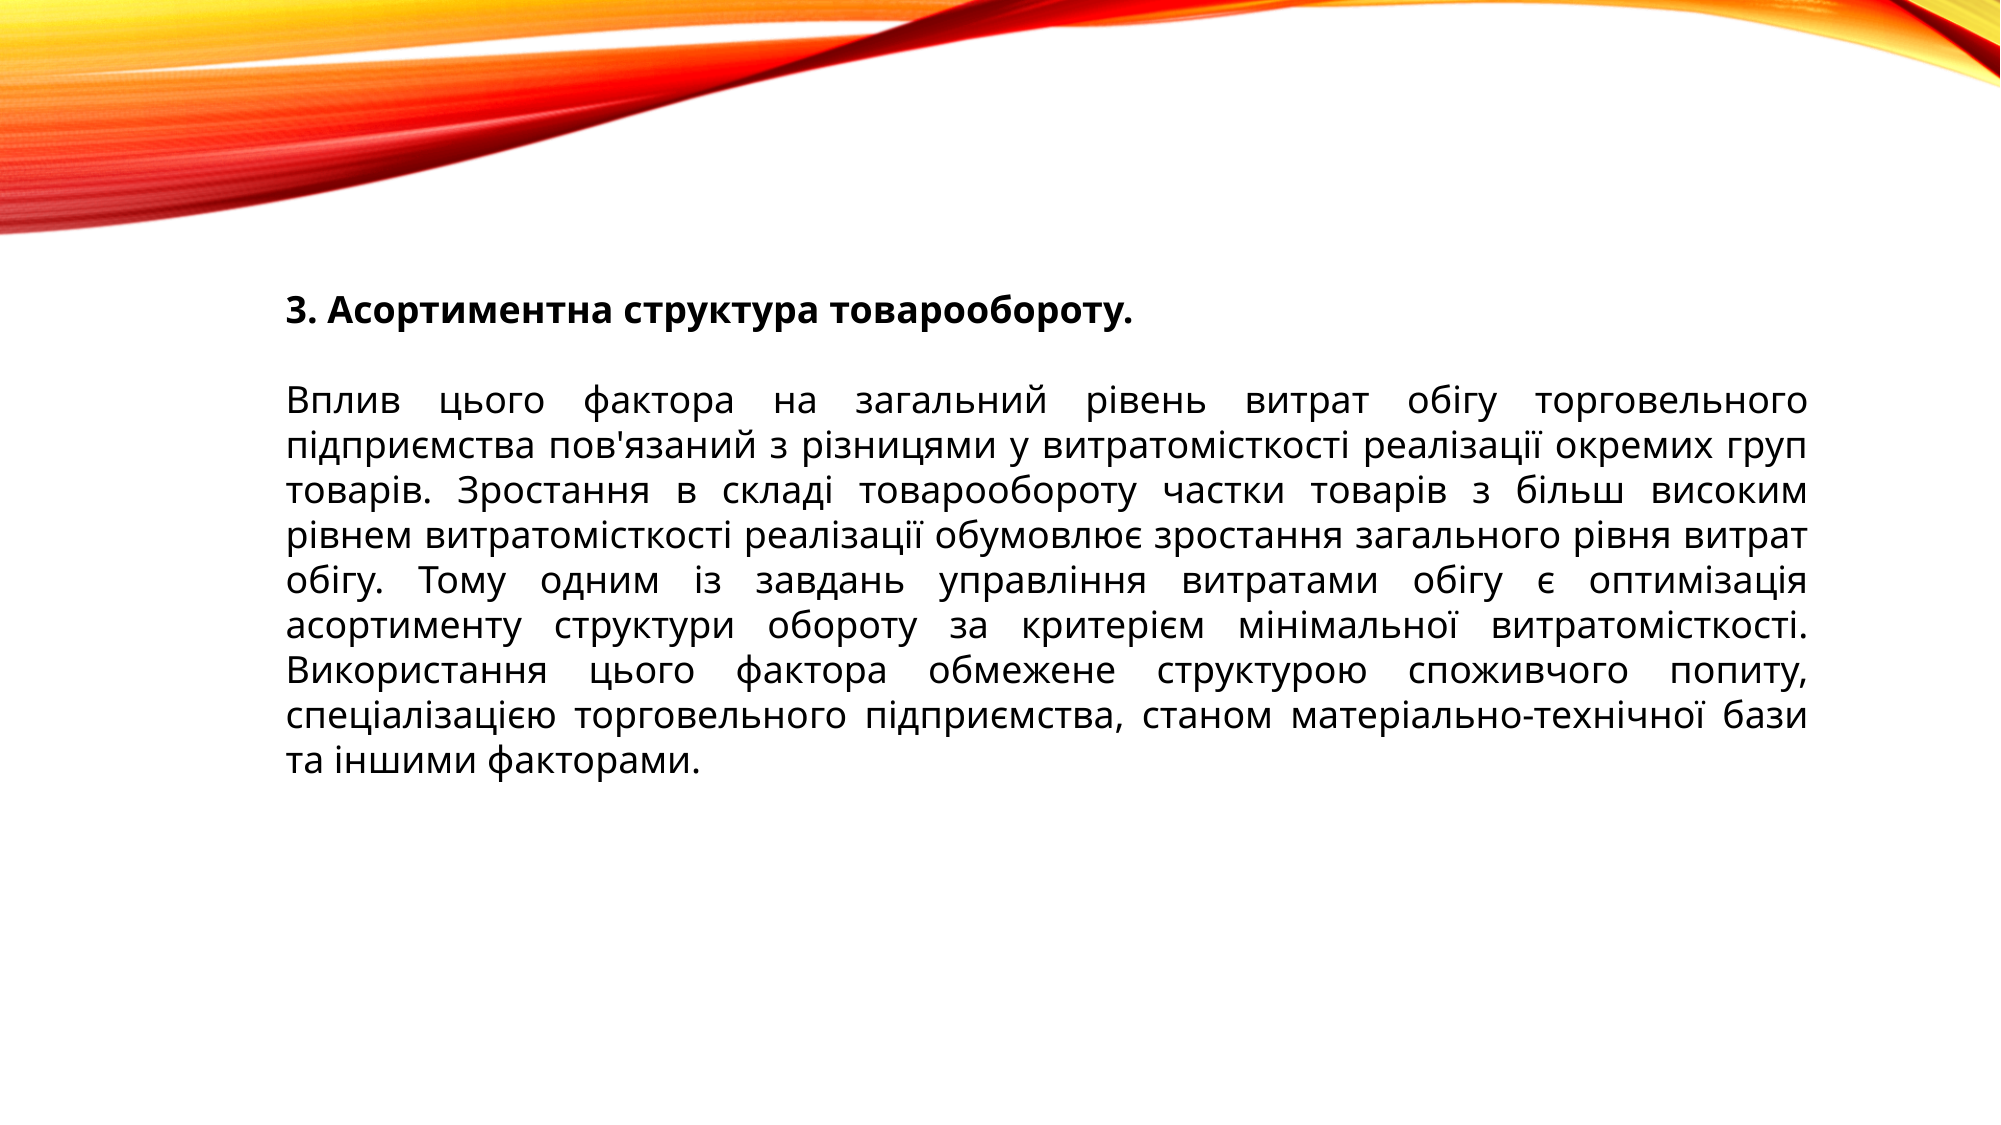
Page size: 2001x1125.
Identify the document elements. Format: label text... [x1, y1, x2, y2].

picture [0, 0, 2000, 237]
text_box 3. Асортиментна структура товарообороту. Вплив цього фактора на загальний рівень витрат обігу торговельного підприємства пов'язаний з різницями у витратомісткості реалізації окремих груп товарів. Зростання в складі товарообороту частки товарів з більш високим рівнем витратомісткості реалізації обумовлює зростання загального рівня витрат обігу. Тому одним із завдань управління витратами обігу є оптимізація асортименту структури обороту за критерієм мінімальної витратомісткості. Використання цього фактора обмежене структурою споживчого попиту, спеціалізацією торговельного підприємства, станом матеріально-технічної бази та іншими факторами. [270, 278, 1825, 789]
